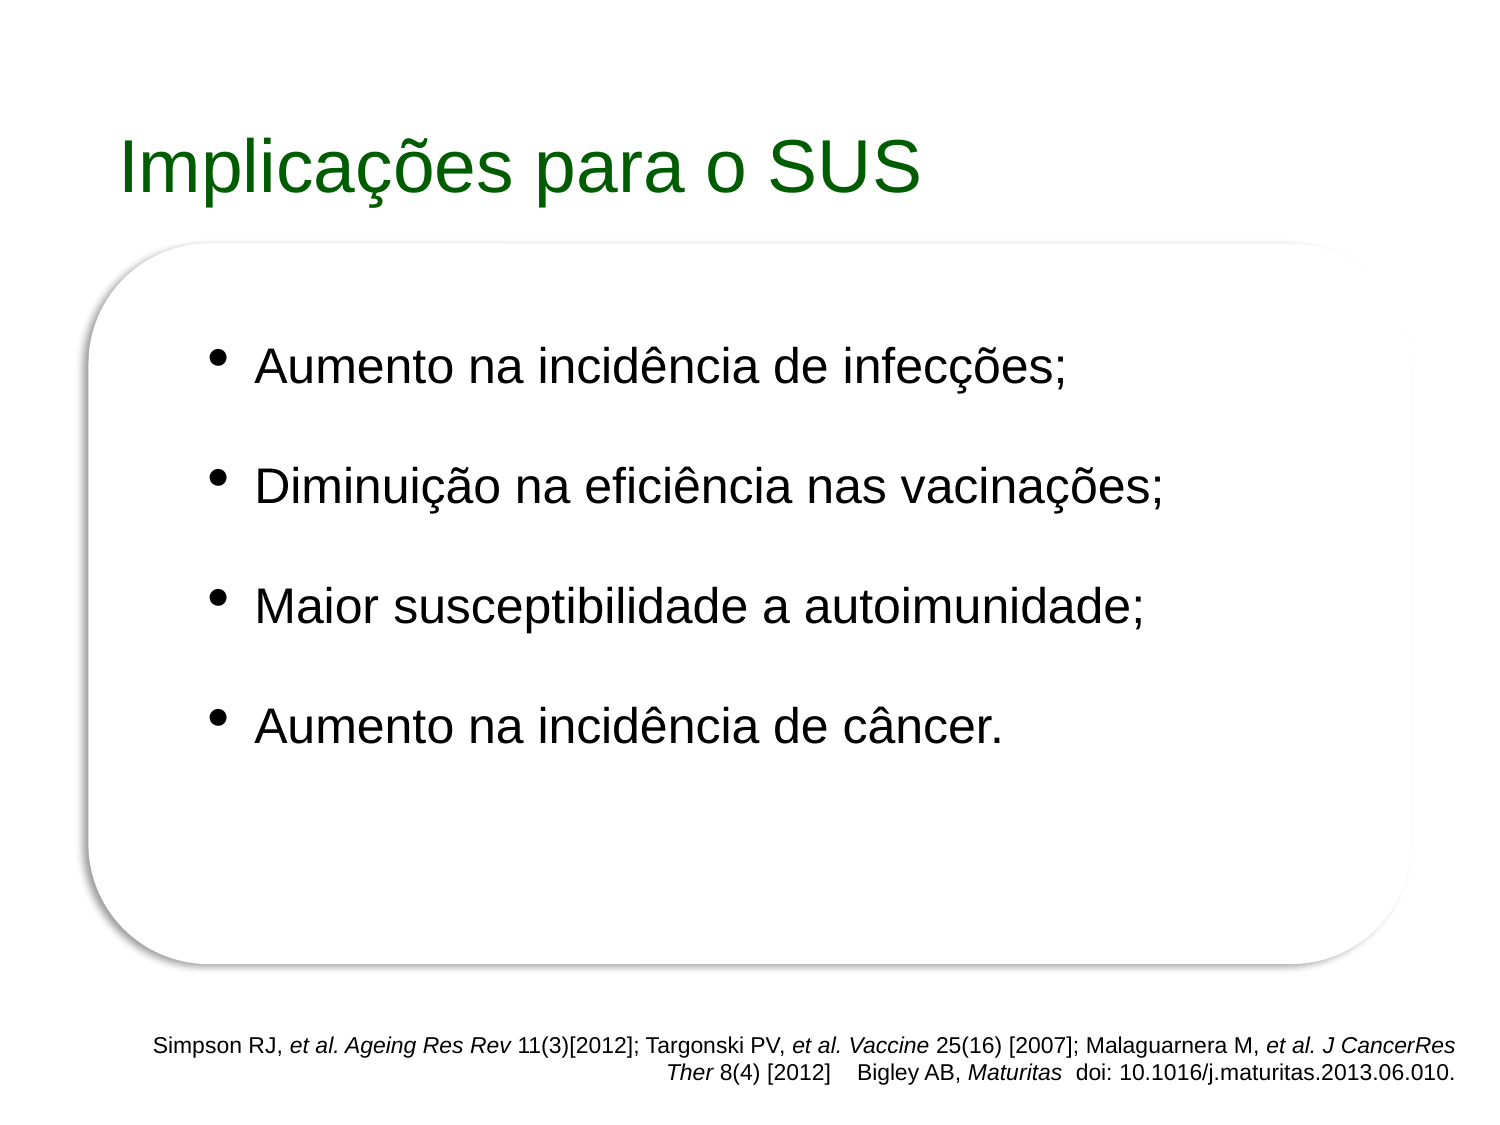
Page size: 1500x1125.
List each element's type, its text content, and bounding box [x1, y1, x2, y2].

title Implicações para o SUS [103, 59, 1397, 278]
text_box [87, 278, 1407, 966]
text_box Aumento na incidência de infecções; Diminuição na eficiência nas vacinações; Maior susceptibilidade a autoimunidade; Aumento na incidência de câncer. [194, 326, 1424, 881]
text_box Simpson RJ, et al. Ageing Res Rev 11(3)[2012]; Targonski PV, et al. Vaccine 25(16) [2007]; Malaguarnera M, et al. J CancerRes Ther 8(4) [2012] Bigley AB, Maturitas doi: 10.1016/j.maturitas.2013.06.010. [88, 1023, 1471, 1093]
